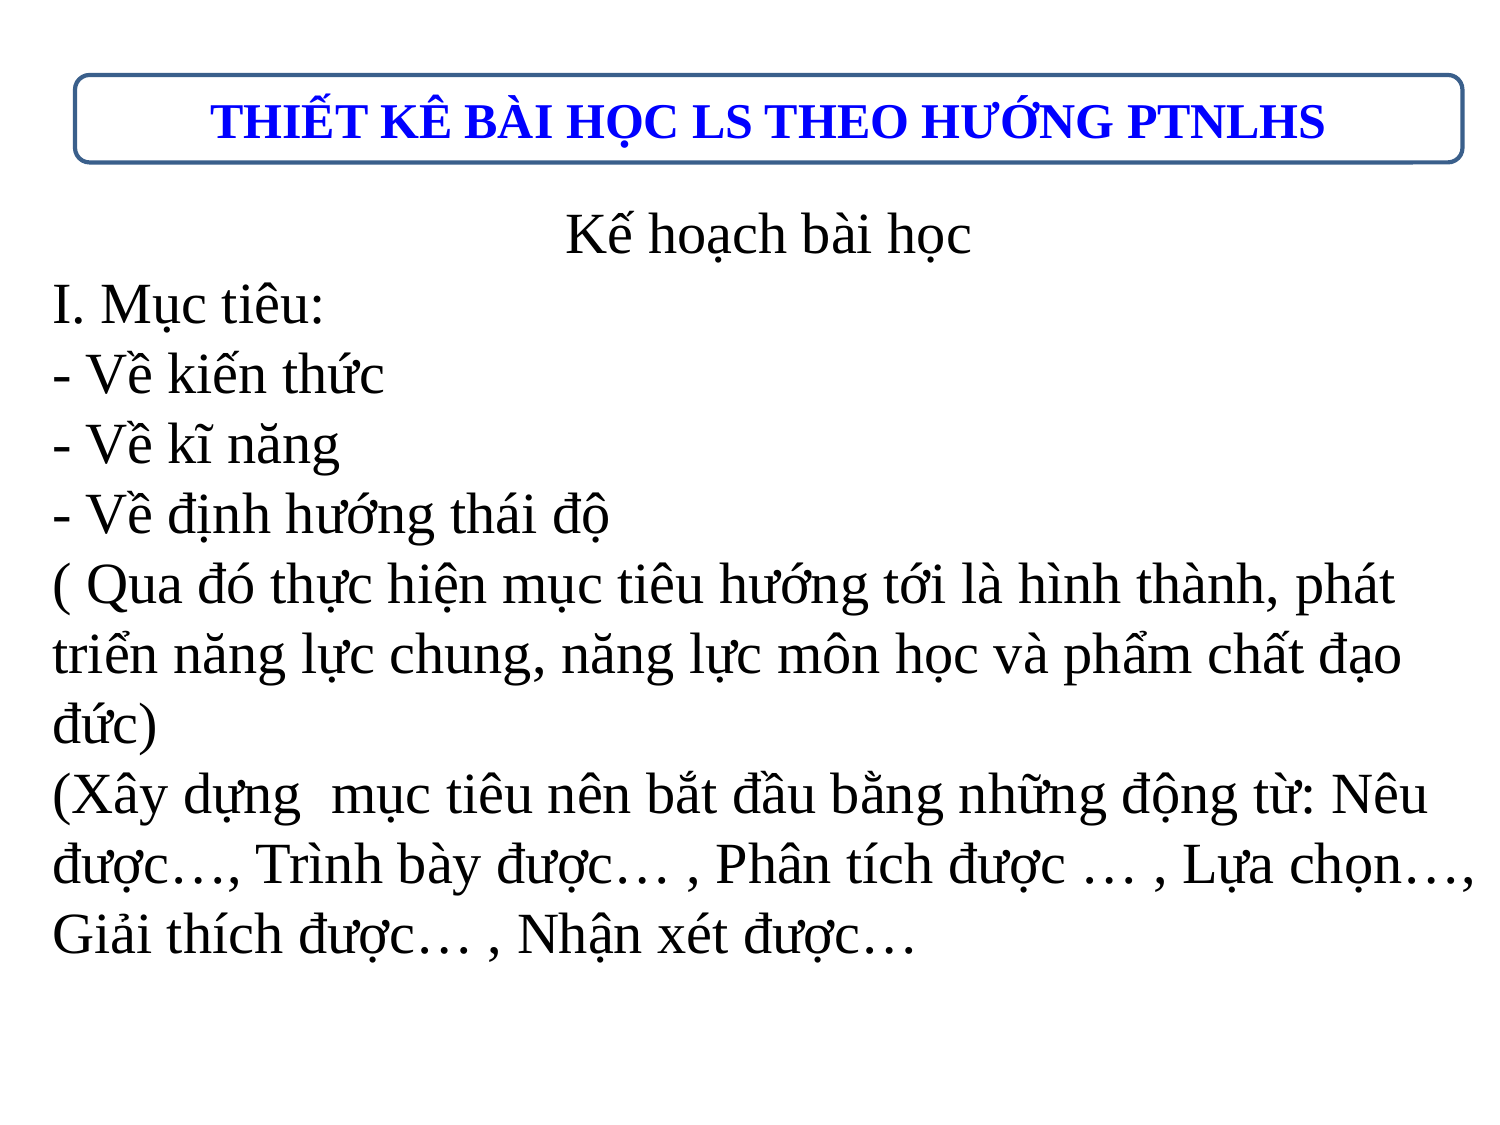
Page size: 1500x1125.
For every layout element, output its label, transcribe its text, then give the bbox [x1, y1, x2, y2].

text_box THIẾT KÊ BÀI HỌC LS THEO HƯỚNG PTNLHS [72, 72, 1465, 165]
text_box Kế hoạch bài học I. Mục tiêu: - Về kiến thức - Về kĩ năng - Về định hướng thái độ ( Qua đó thực hiện mục tiêu hướng tới là hình thành, phát triển năng lực chung, năng lực môn học và phẩm chất đạo đức) (Xây dựng mục tiêu nên bắt đầu bằng những động từ: Nêu được…, Trình bày được… , Phân tích được … , Lựa chọn…, Giải thích được… , Nhận xét được… [37, 187, 1500, 972]
